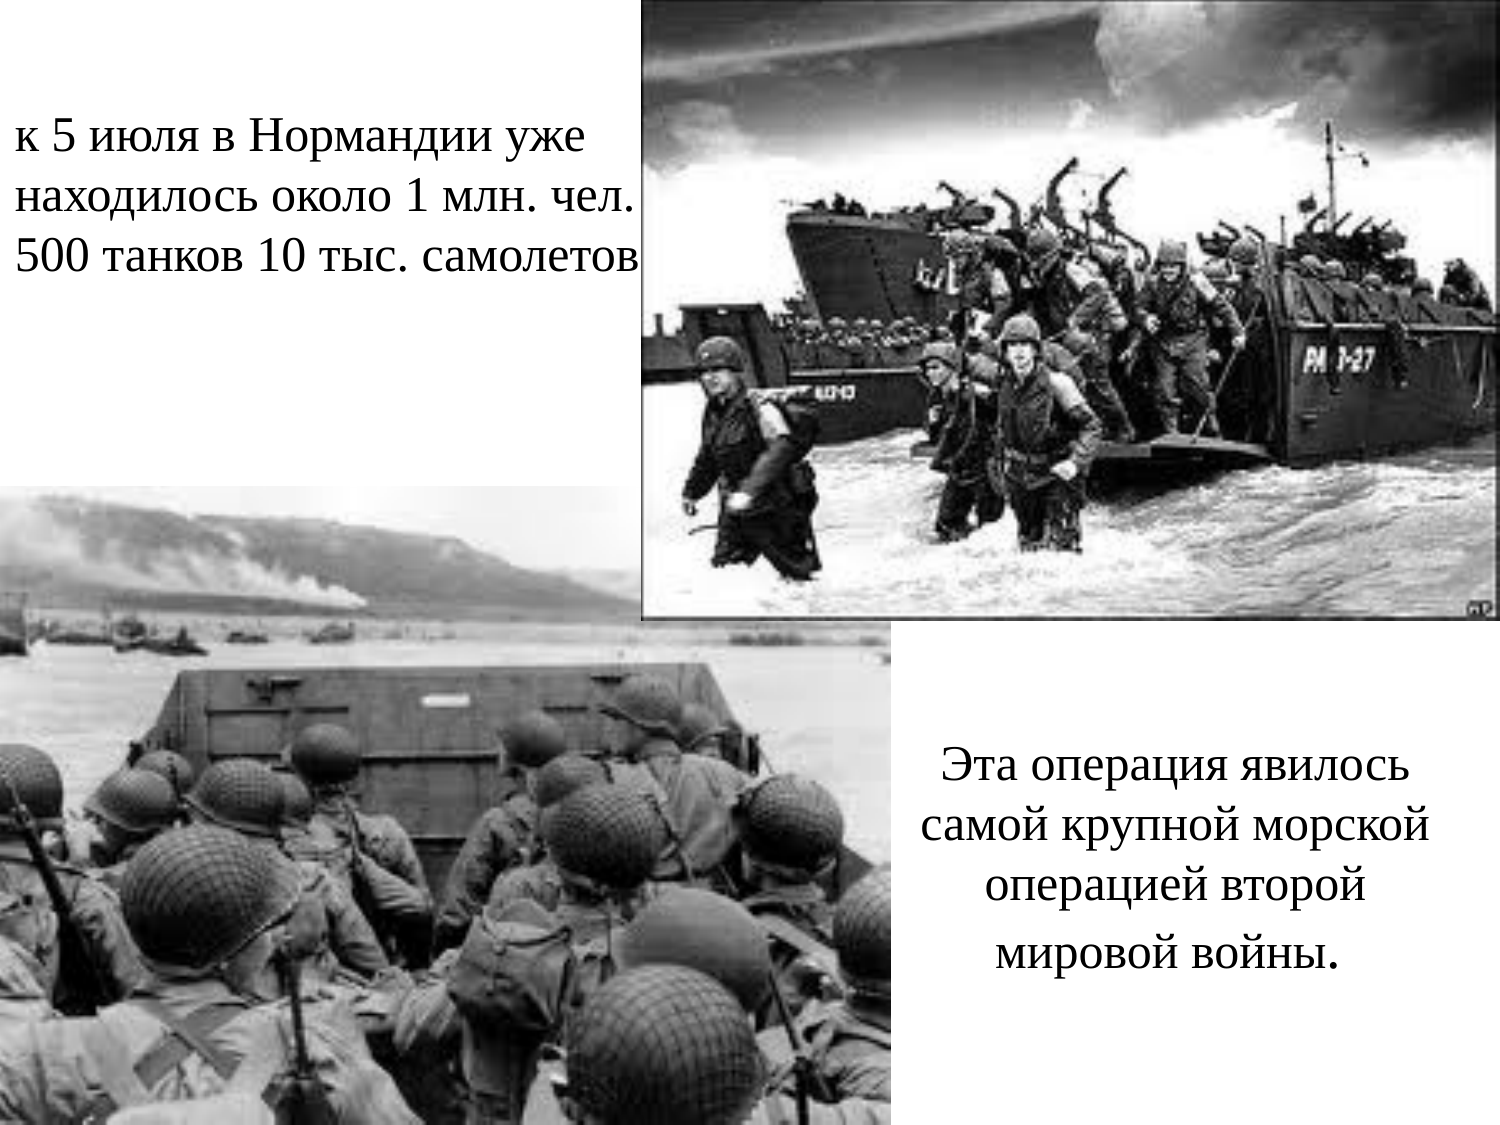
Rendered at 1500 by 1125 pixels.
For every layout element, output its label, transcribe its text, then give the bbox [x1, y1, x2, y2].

title Эта операция явилось самой крупной морской операцией второй мировой войны. [894, 761, 1461, 950]
text_box к 5 июля в Нормандии уже находилось около 1 млн. чел. 500 танков 10 тыс. самолетов [0, 93, 636, 289]
picture [0, 0, 1500, 1125]
